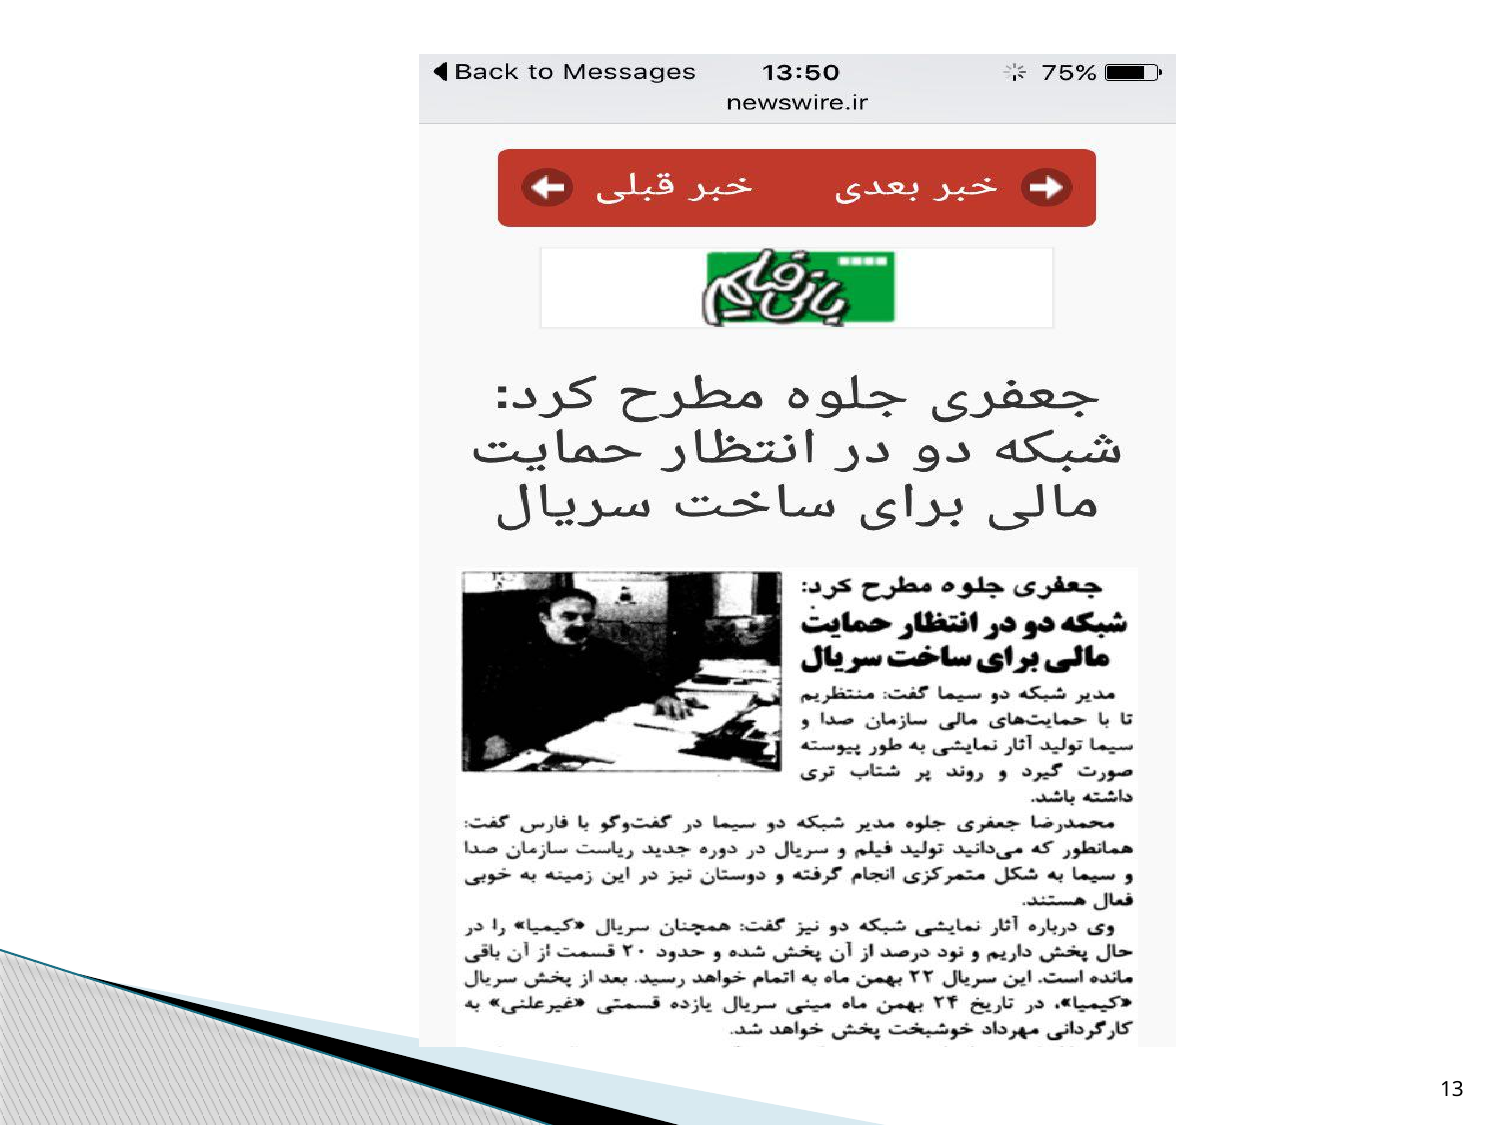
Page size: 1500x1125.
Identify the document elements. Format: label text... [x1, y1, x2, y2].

slide_number 13 [1418, 1051, 1479, 1112]
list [418, 54, 1176, 1047]
